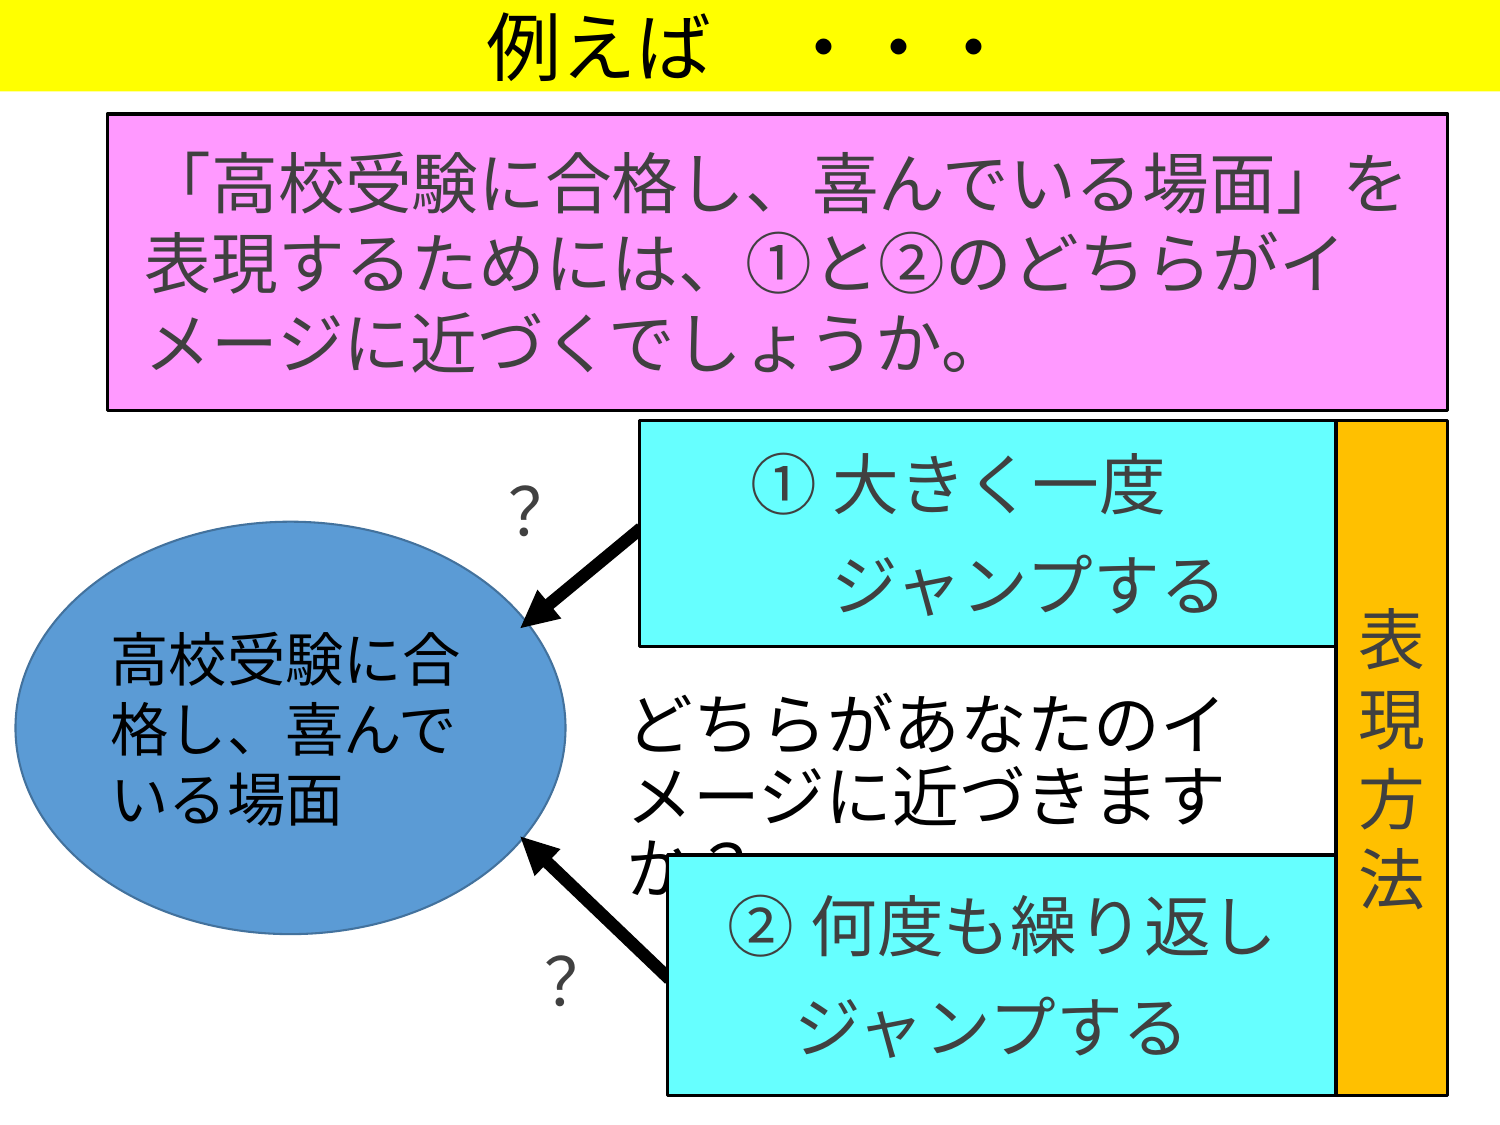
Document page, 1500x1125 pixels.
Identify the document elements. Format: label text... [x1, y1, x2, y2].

list どちらがあなたのイメージに近づきますか？ [611, 684, 1316, 854]
text_box ？ [493, 462, 586, 543]
text_box 「高校受験に合格し、喜んでいる場面」を表現するためには、①と②のどちらがイメージに近づくでしょうか。 [107, 113, 1448, 411]
text_box ②何度も繰り返し ジャンプする [667, 854, 1336, 1096]
text_box 高校受験に合格し、喜んでいる場面 [14, 520, 567, 936]
text_box 表現方法 [1336, 420, 1448, 1096]
text_box ①大きく一度 ジャンプする [639, 420, 1336, 647]
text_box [520, 528, 641, 629]
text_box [520, 836, 670, 980]
text_box 例えば ・・・ [0, 0, 1500, 92]
text_box ？ [529, 980, 622, 1013]
